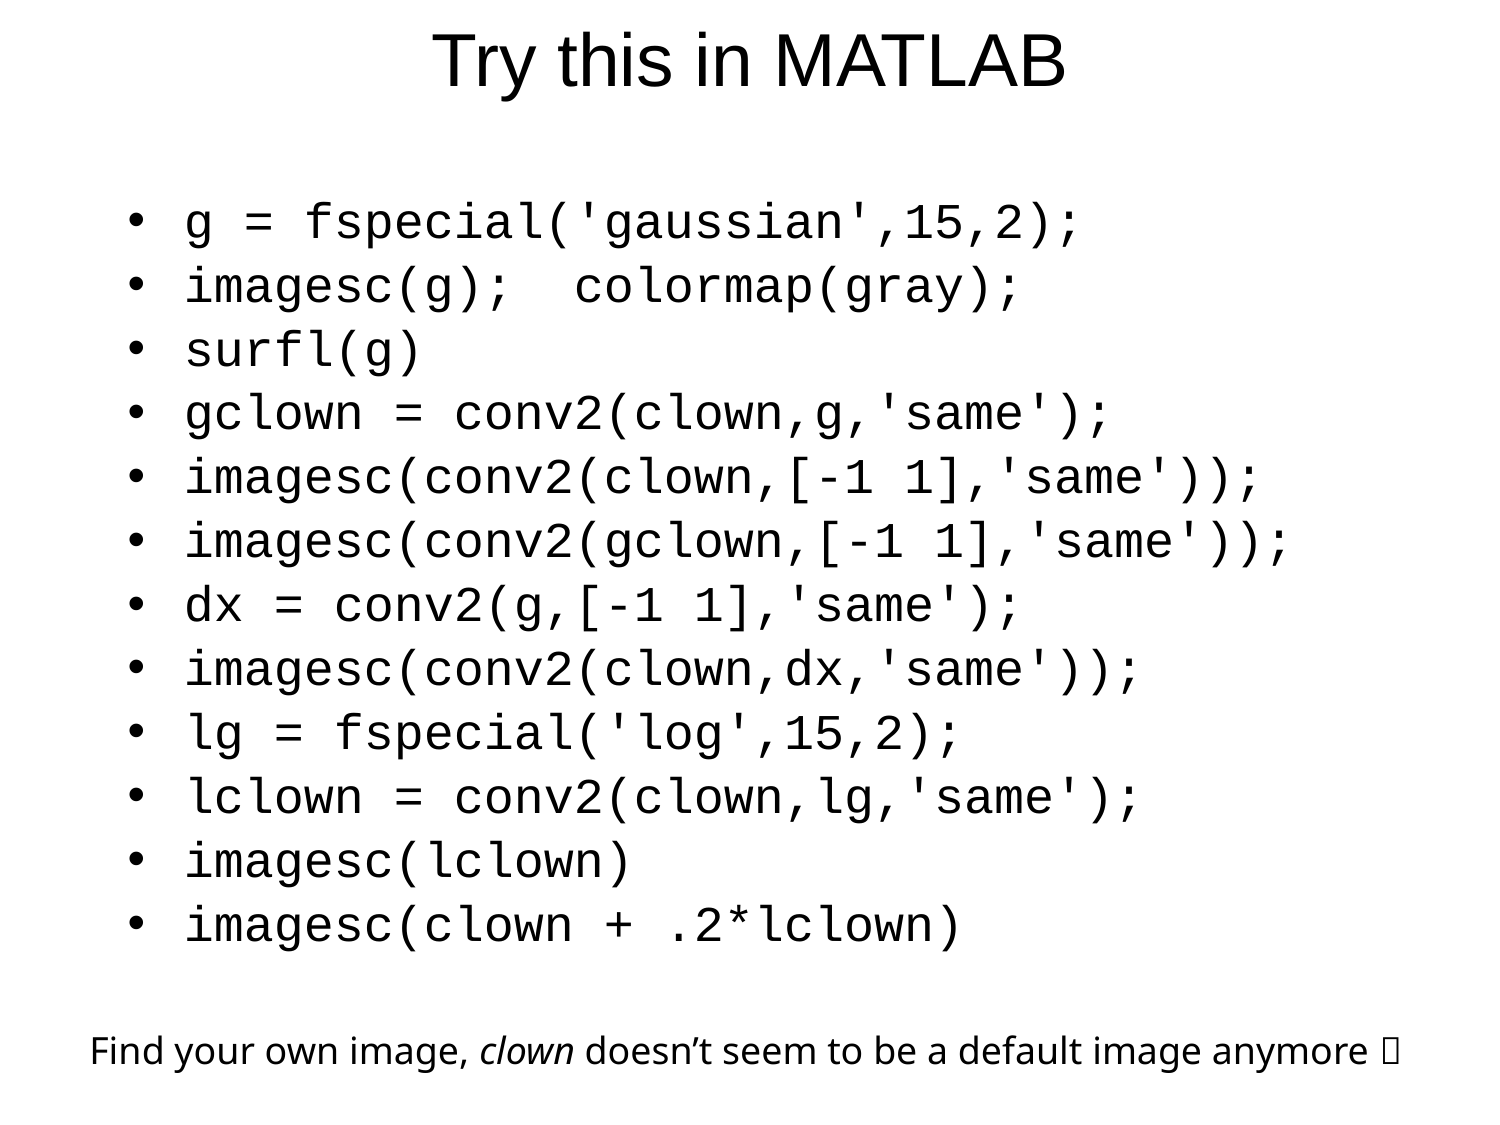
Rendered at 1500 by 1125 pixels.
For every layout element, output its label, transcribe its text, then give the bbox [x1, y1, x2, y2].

title Try this in MATLAB [0, 0, 1500, 113]
list g = fspecial('gaussian',15,2); imagesc(g); colormap(gray); surfl(g) gclown = conv2(clown,g,'same'); imagesc(conv2(clown,[-1 1],'same')); imagesc(conv2(gclown,[-1 1],'same')); dx = conv2(g,[-1 1],'same'); imagesc(conv2(clown,dx,'same')); lg = fspecial('log',15,2); lclown = conv2(clown,lg,'same'); imagesc(lclown) imagesc(clown + .2*lclown) [112, 187, 1388, 1019]
text_box Find your own image, clown doesn’t seem to be a default image anymore  [74, 1019, 1418, 1080]
